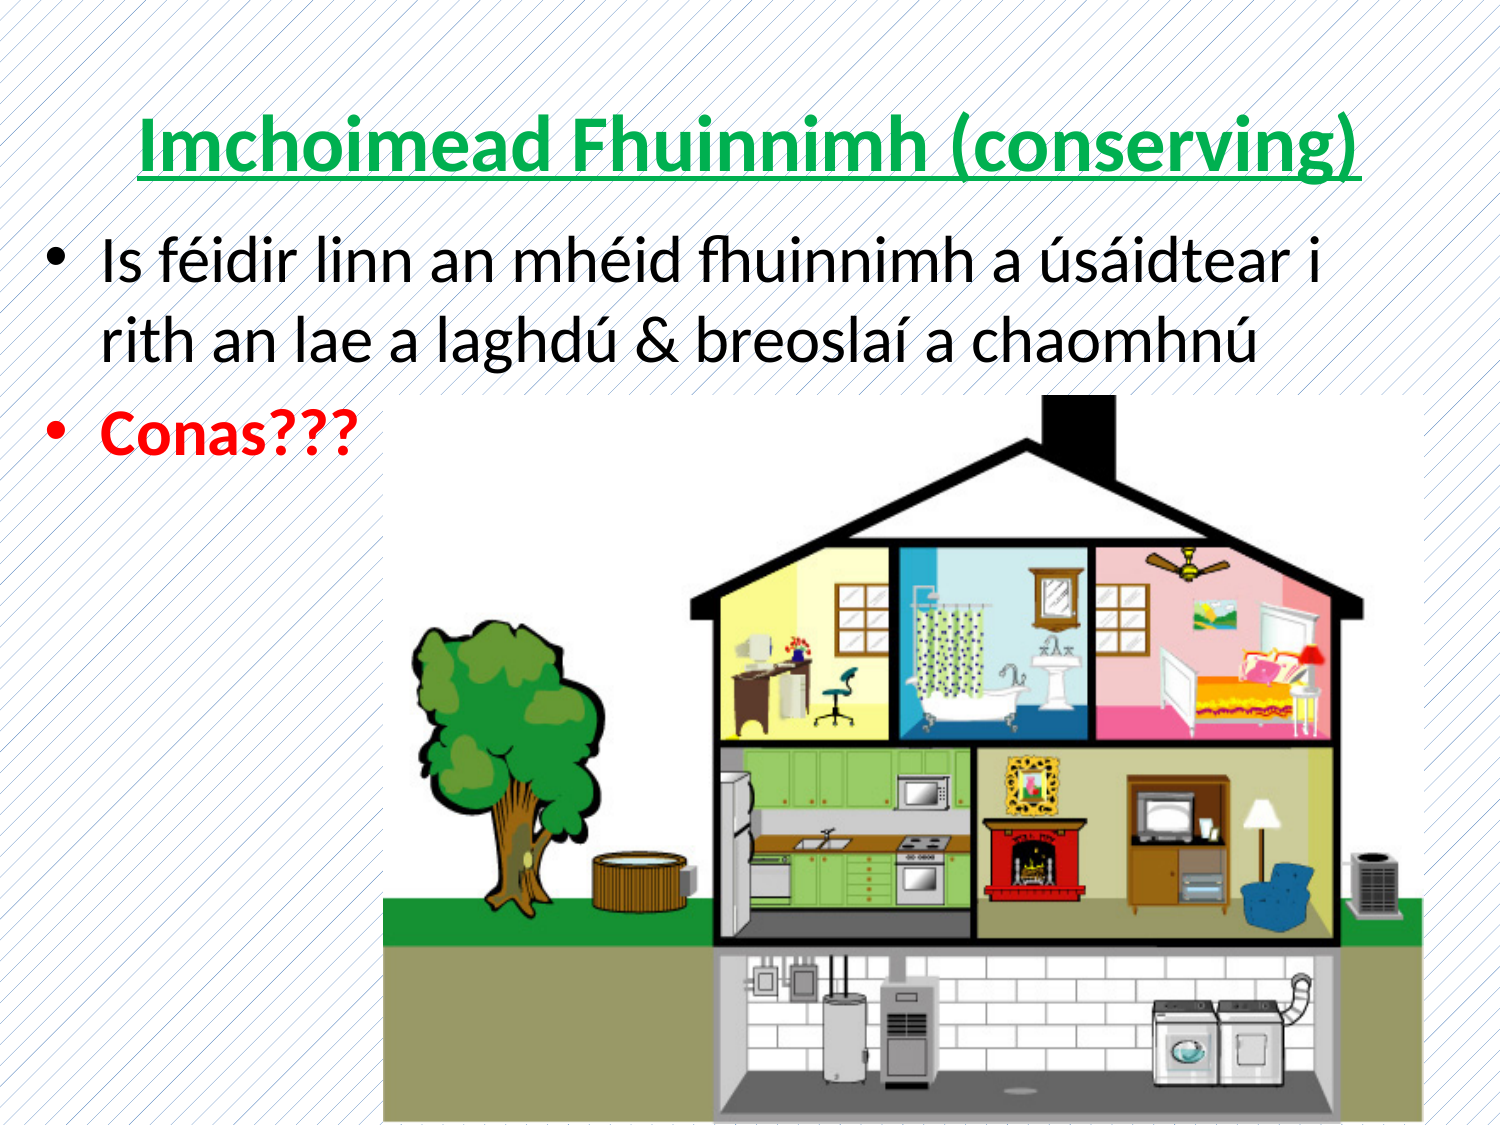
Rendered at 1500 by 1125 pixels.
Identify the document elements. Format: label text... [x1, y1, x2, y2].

list Is féidir linn an mhéid fhuinnimh a úsáidtear i rith an lae a laghdú & breoslaí a chaomhnú Conas??? [29, 208, 1425, 1005]
title Imchoimead Fhuinnimh (conserving) [75, 45, 1425, 208]
picture [383, 395, 1424, 1124]
